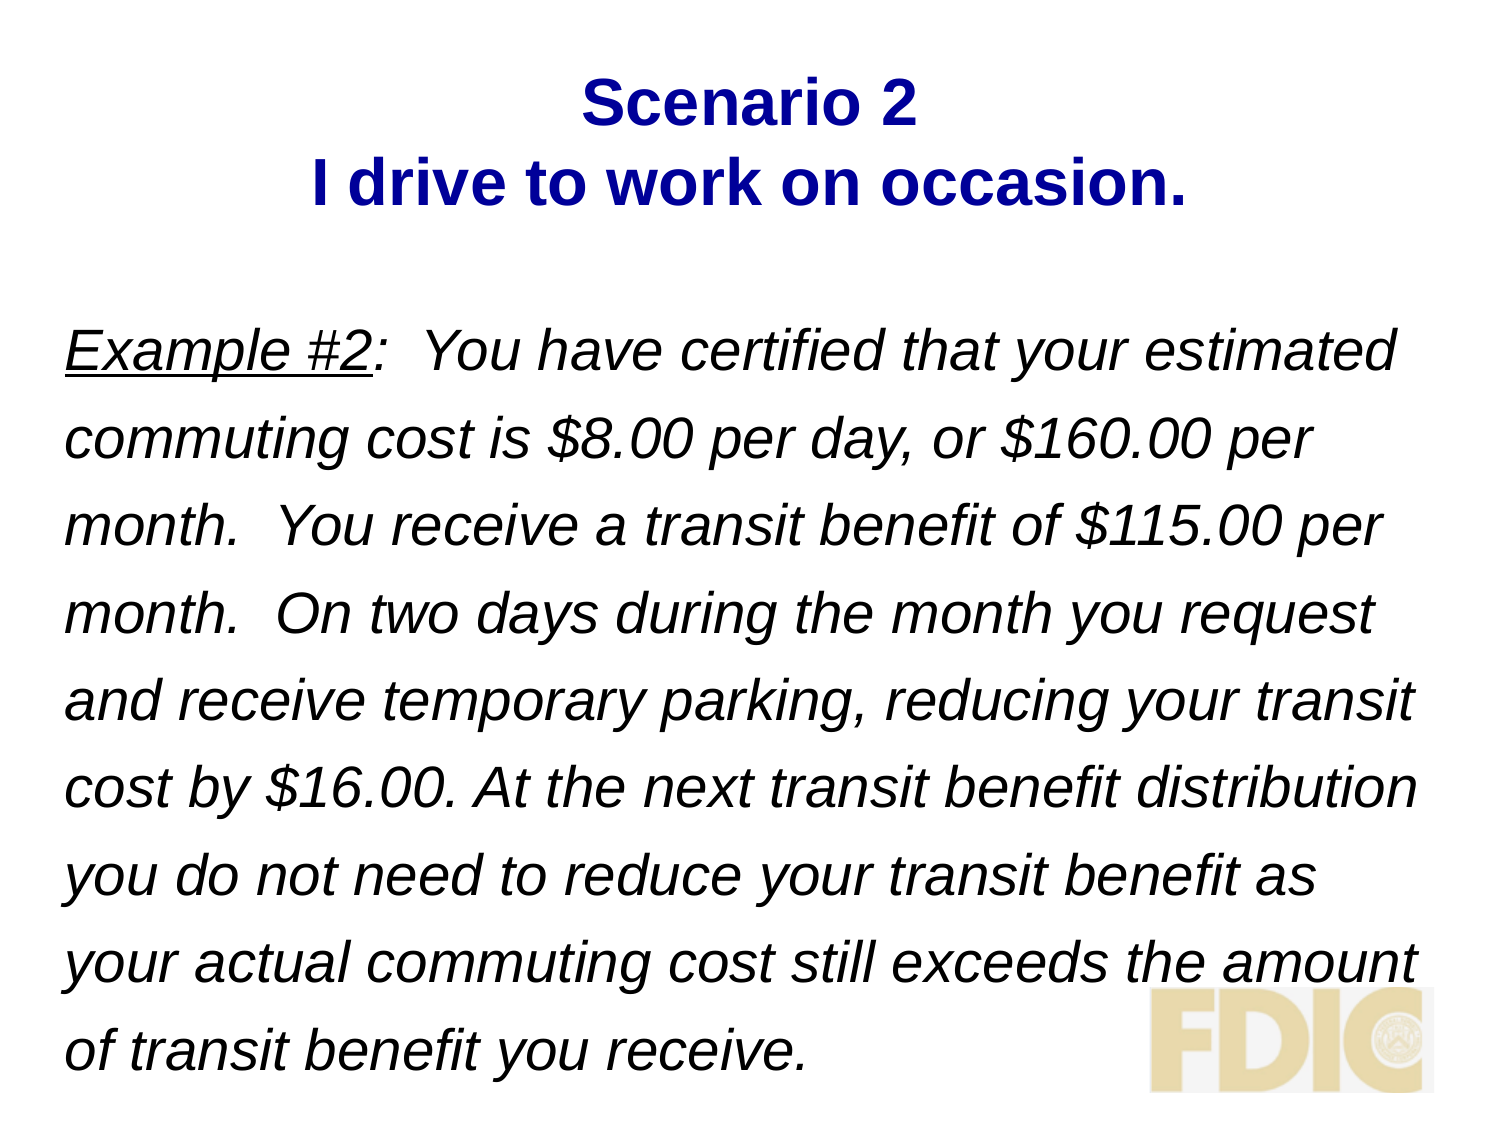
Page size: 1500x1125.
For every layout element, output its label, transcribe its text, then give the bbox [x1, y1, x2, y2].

title Scenario 2 I drive to work on occasion. [74, 44, 1426, 233]
text_box Example #2: You have certified that your estimated commuting cost is $8.00 per day, or $160.00 per month. You receive a transit benefit of $115.00 per month. On two days during the month you request and receive temporary parking, reducing your transit cost by $16.00. At the next transit benefit distribution you do not need to reduce your transit benefit as your actual commuting cost still exceeds the amount of transit benefit you receive. [50, 287, 1450, 1090]
